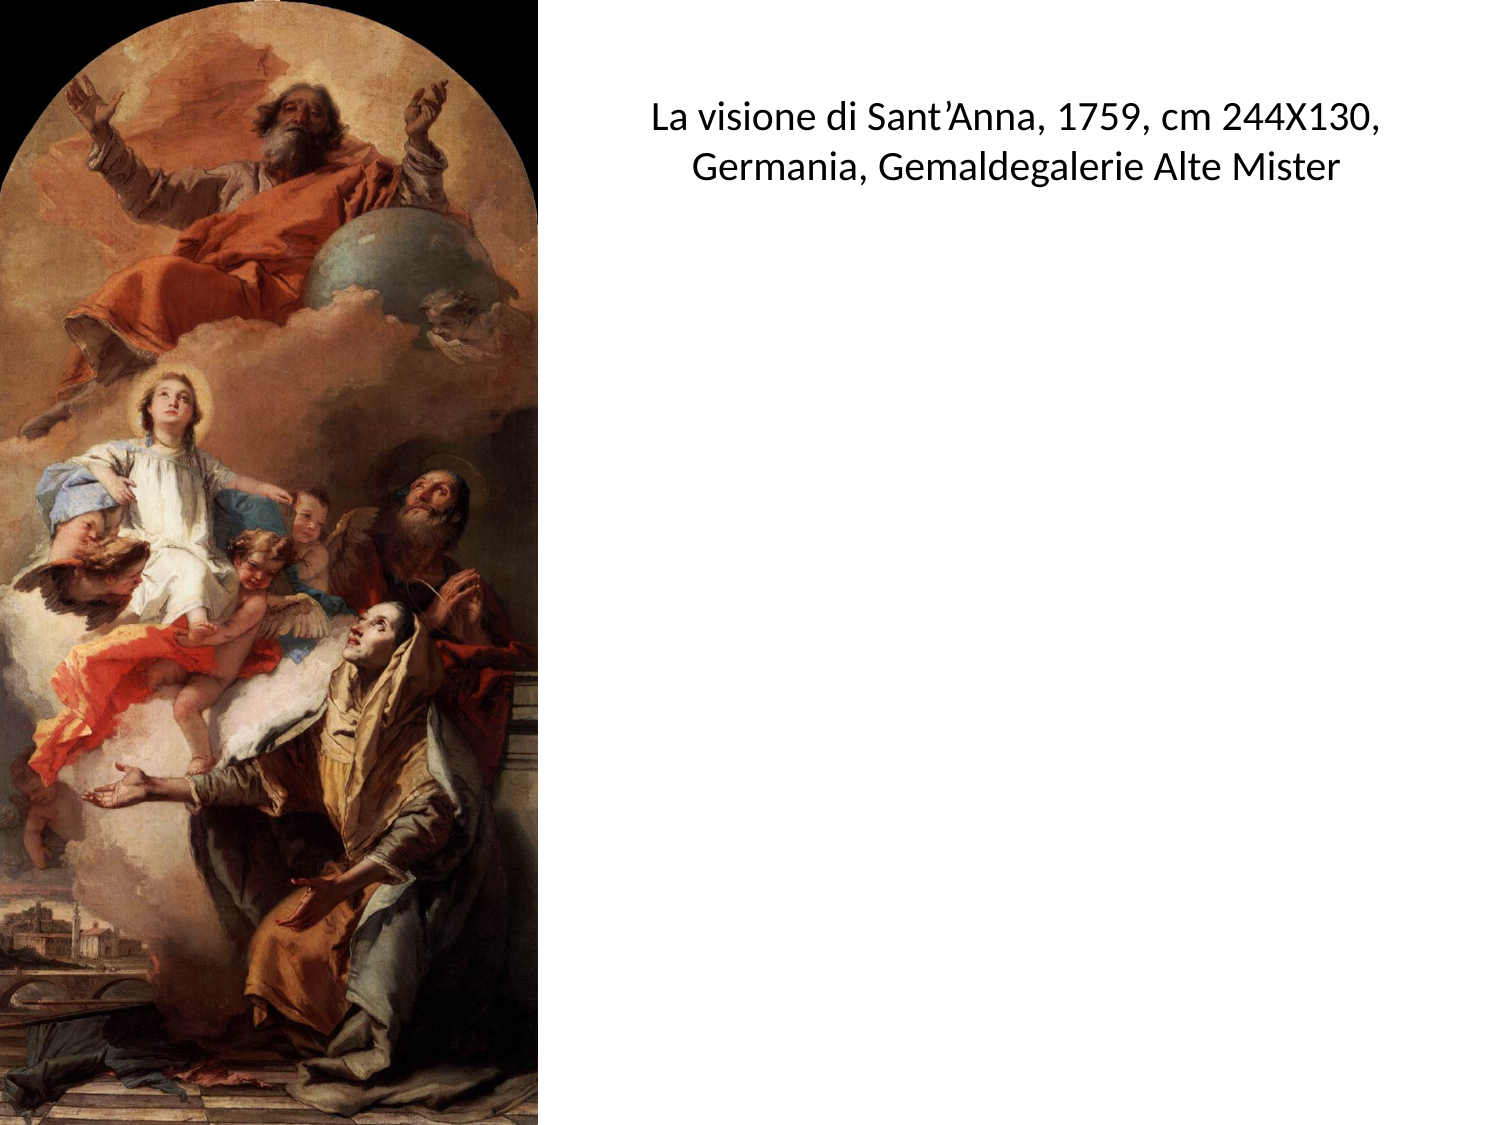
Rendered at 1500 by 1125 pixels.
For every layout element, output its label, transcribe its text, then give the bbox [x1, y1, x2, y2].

title La visione di Sant’Anna, 1759, cm 244X130, Germania, Gemaldegalerie Alte Mister [608, 45, 1425, 233]
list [0, 0, 538, 1125]
